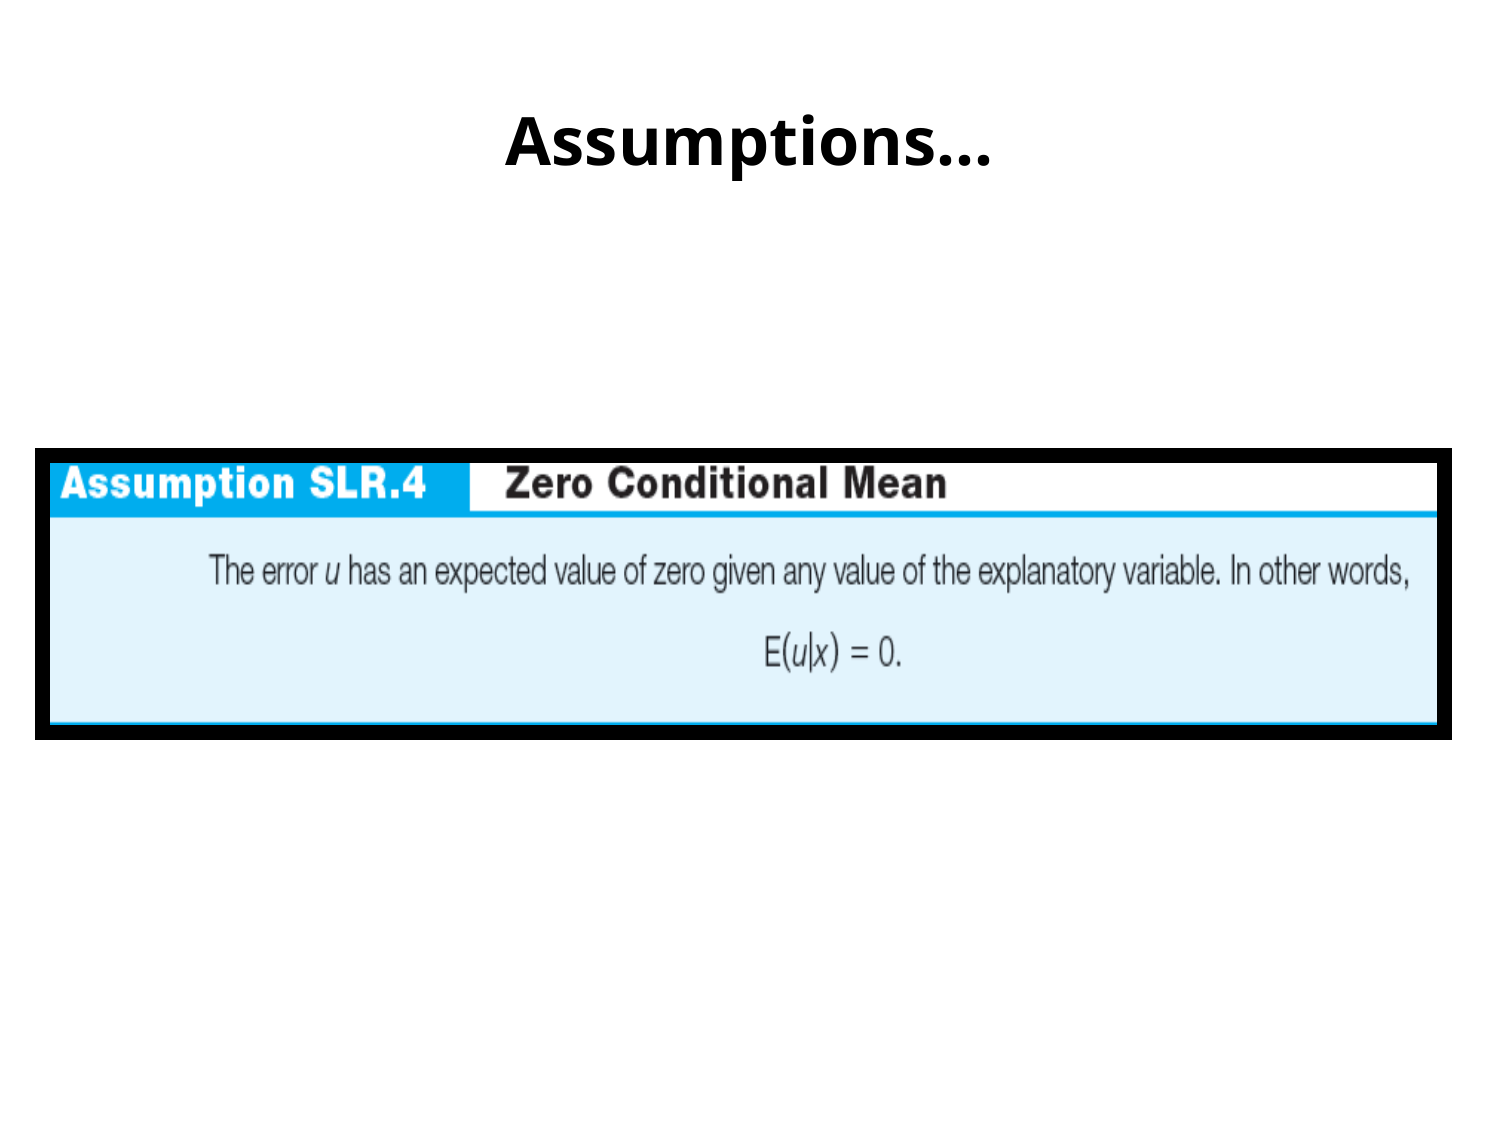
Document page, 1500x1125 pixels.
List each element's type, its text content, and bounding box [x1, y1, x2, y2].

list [49, 462, 1438, 726]
title Assumptions… [75, 45, 1425, 233]
